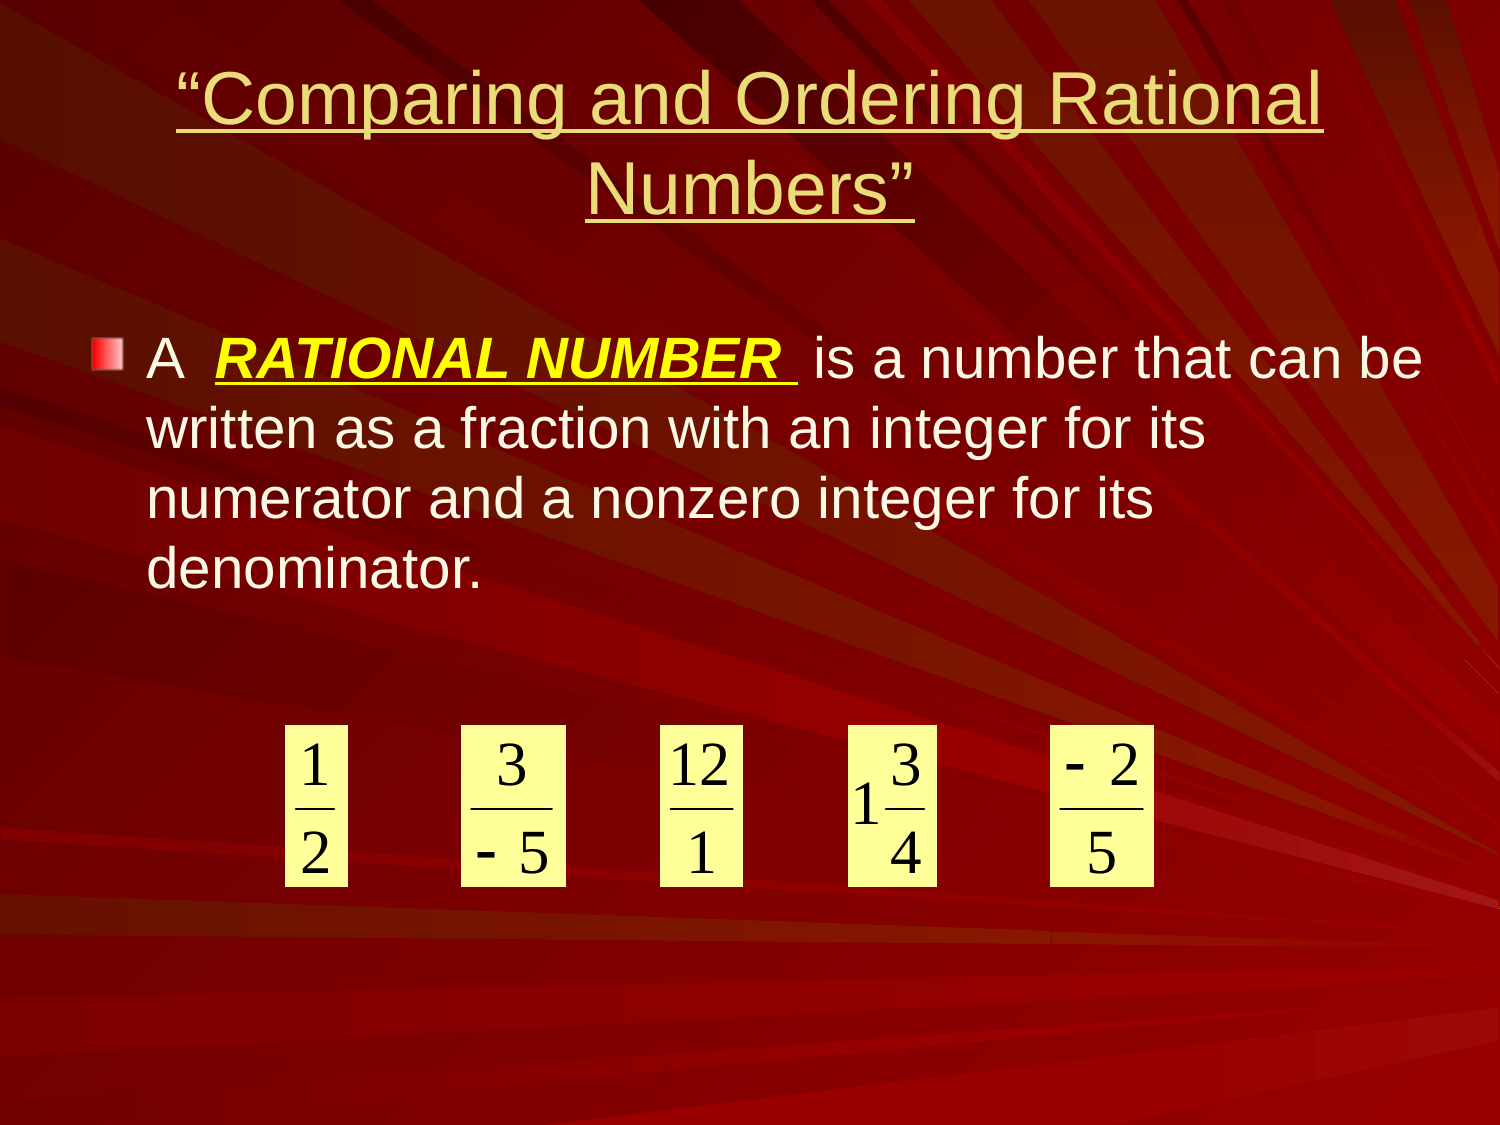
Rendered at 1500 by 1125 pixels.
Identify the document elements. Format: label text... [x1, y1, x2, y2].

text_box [460, 724, 567, 888]
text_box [285, 724, 349, 888]
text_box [1049, 724, 1154, 888]
list A RATIONAL NUMBER is a number that can be written as a fraction with an integer for its numerator and a nonzero integer for its denominator. [74, 312, 1451, 1006]
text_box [660, 724, 744, 888]
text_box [847, 724, 938, 888]
picture [90, 336, 127, 374]
title “Comparing and Ordering Rational Numbers” [74, 45, 1426, 234]
